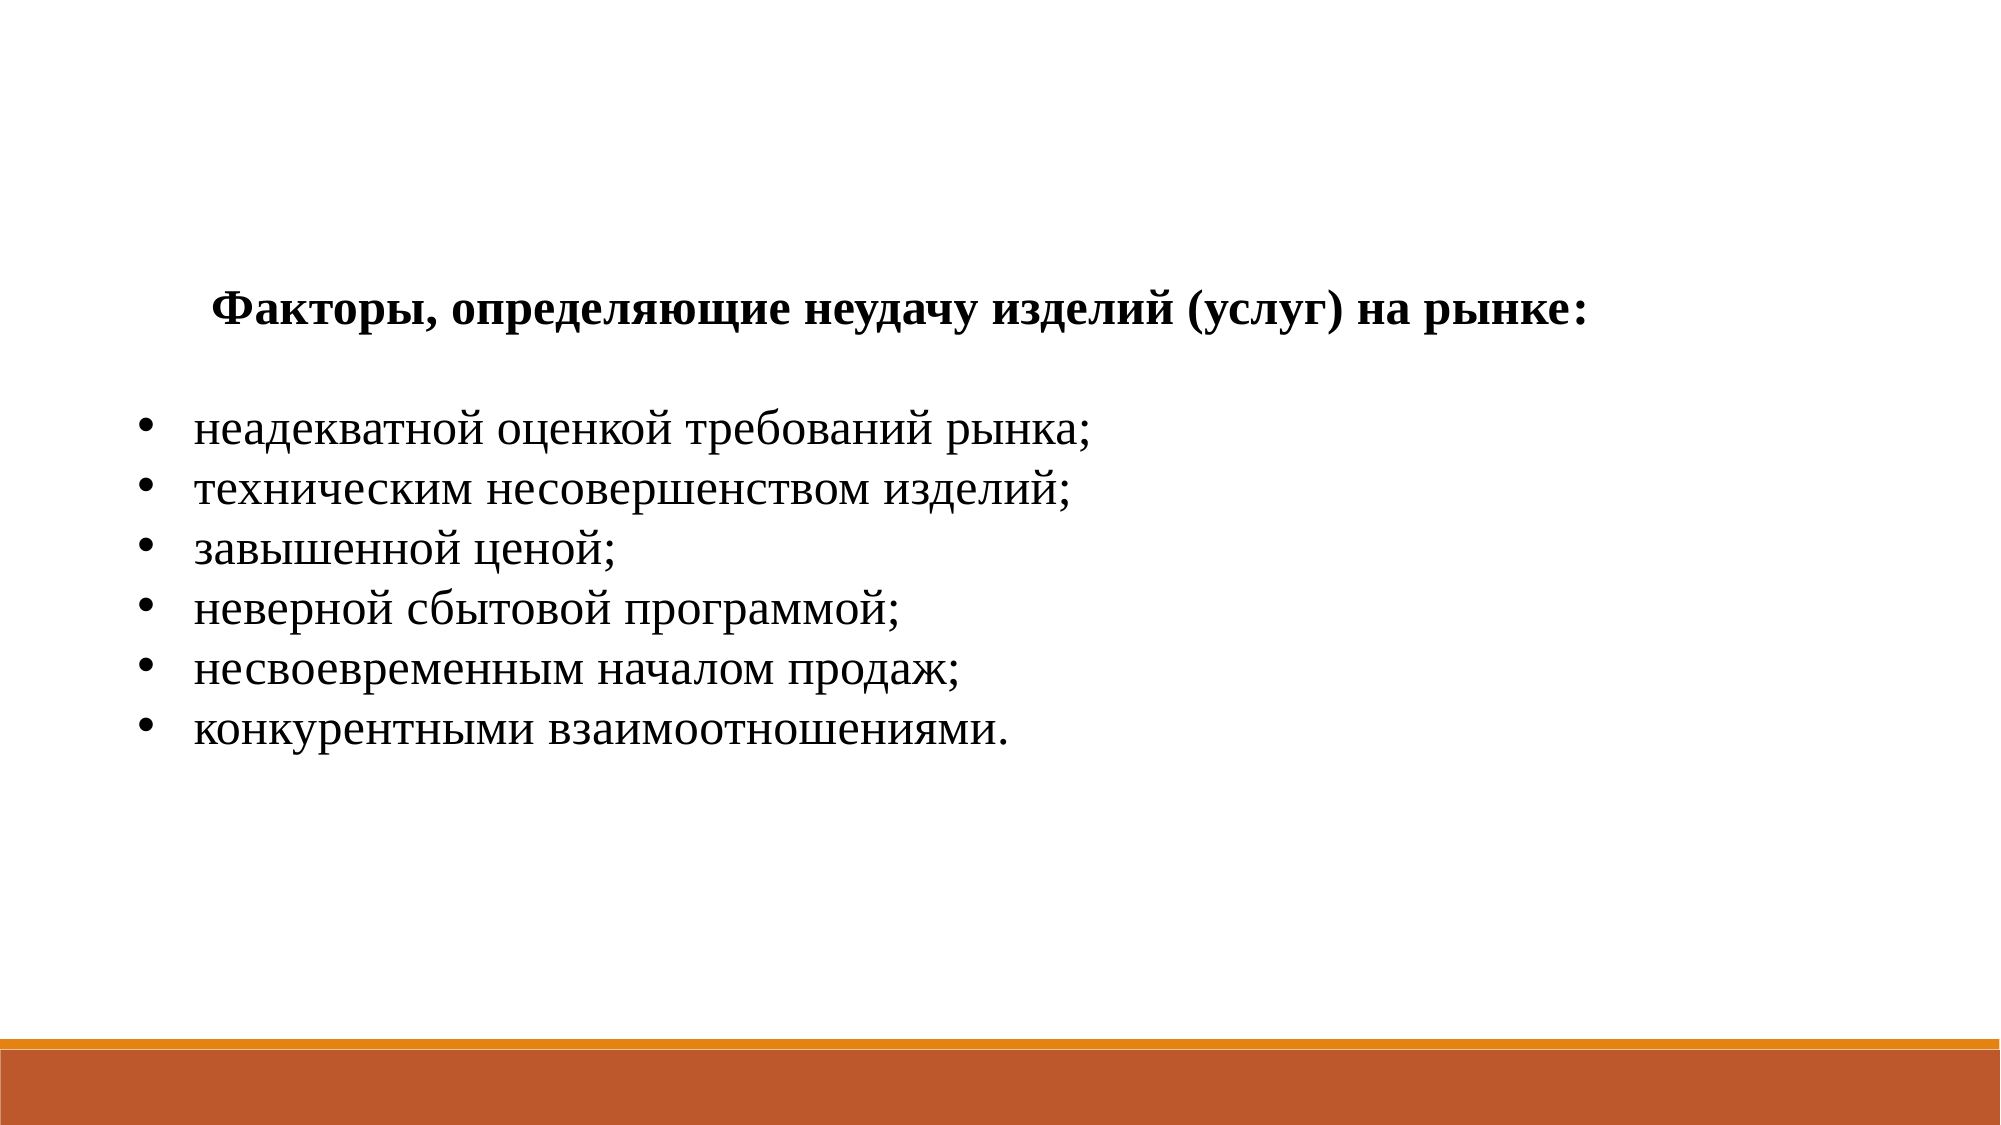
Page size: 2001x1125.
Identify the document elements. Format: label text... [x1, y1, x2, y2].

text_box Факторы, определяющие неудачу изделий (услуг) на рынке: неадекватной оценкой требований рынка; техническим несовершенством изделий; завышенной ценой; неверной сбытовой программой; несвоевременным началом продаж; конкурентными взаимоотношениями. [122, 266, 1708, 762]
